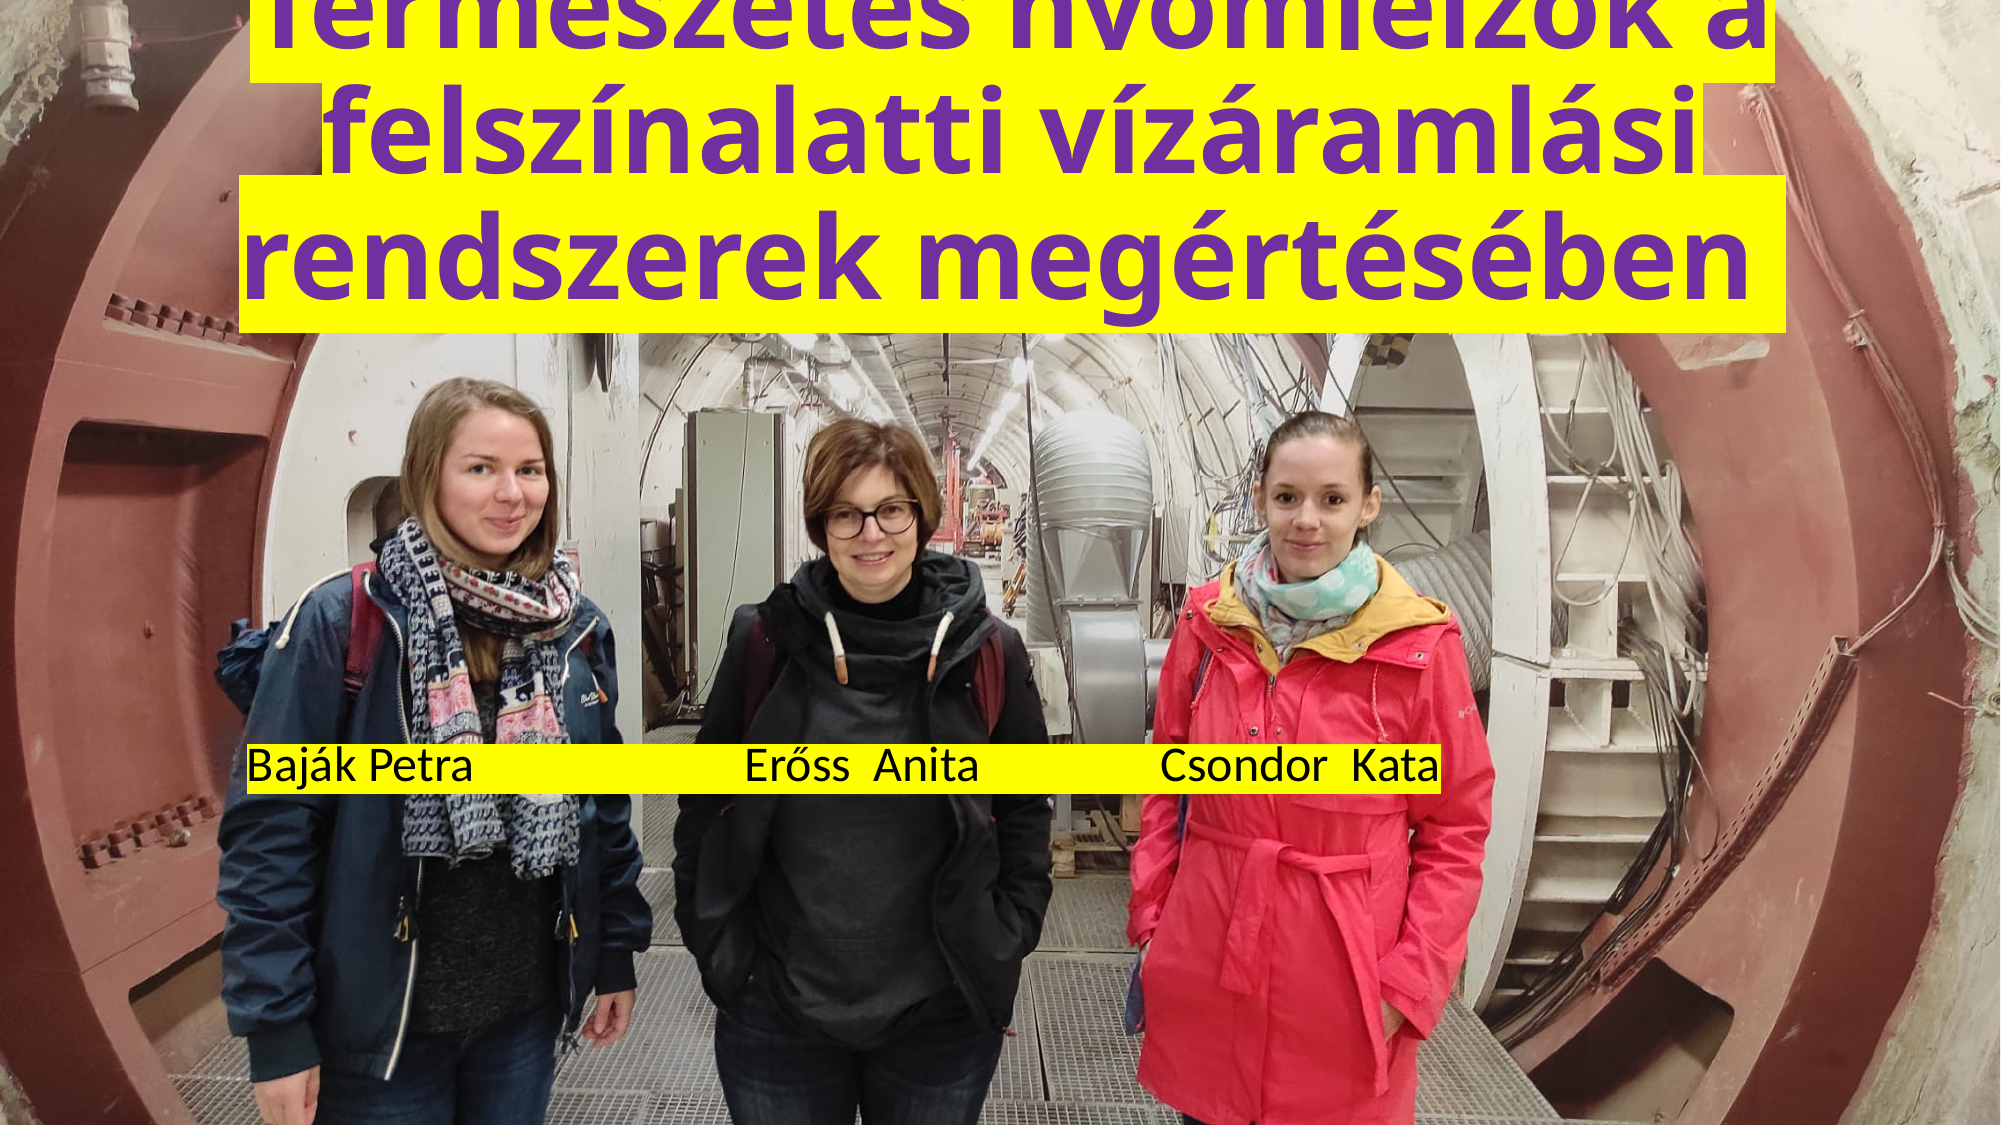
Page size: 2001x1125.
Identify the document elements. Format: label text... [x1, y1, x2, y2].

subtitle Baják Petra Erőss Anita Csondor Kata [93, 730, 1594, 1002]
picture [0, 0, 2001, 1125]
title Természetes nyomjelzők a felszínalatti vízáramlási rendszerek megértésében [77, 0, 1948, 332]
